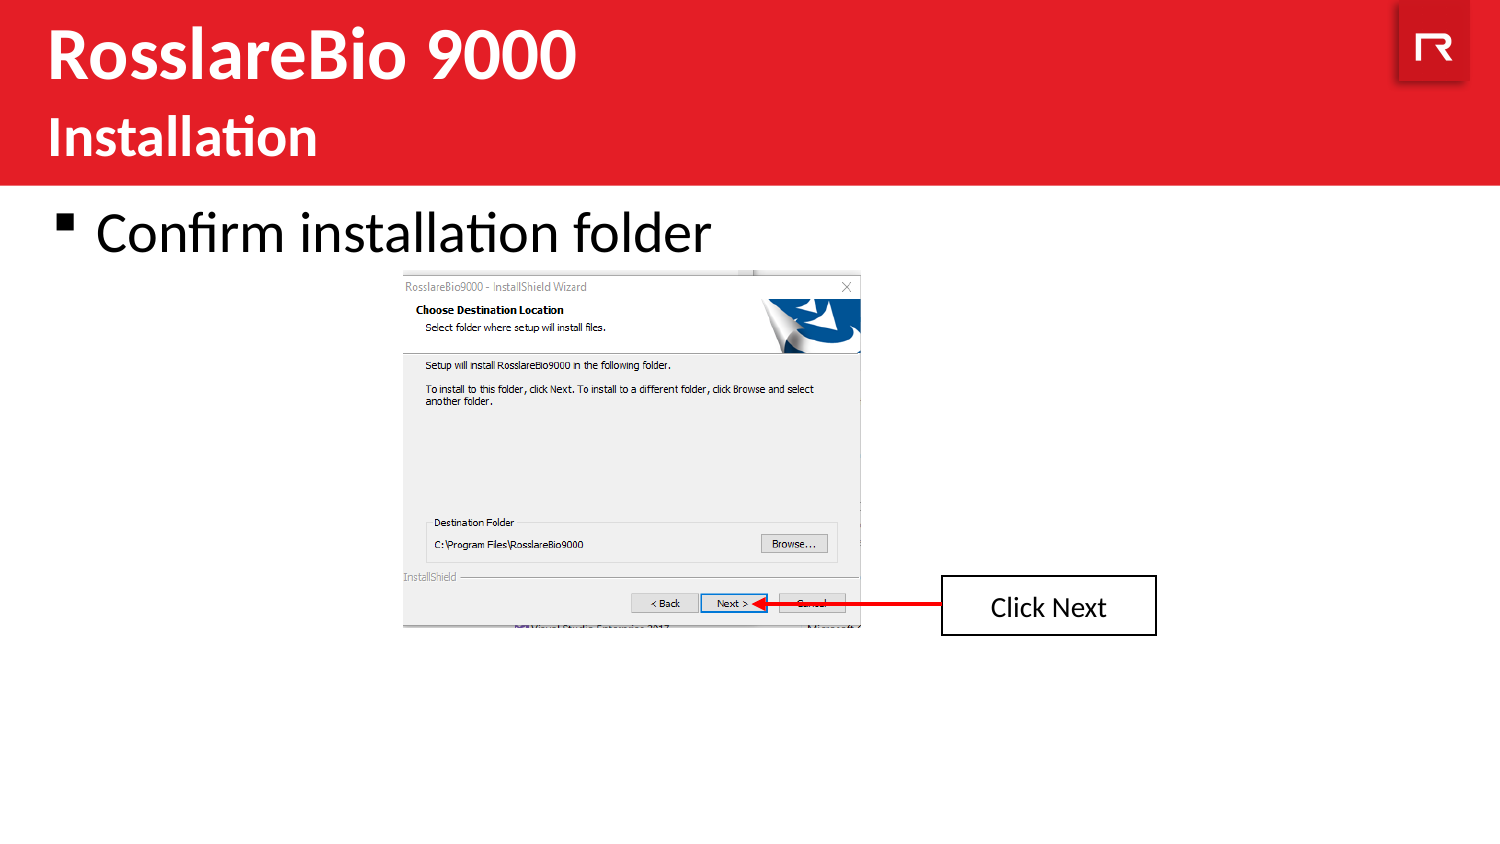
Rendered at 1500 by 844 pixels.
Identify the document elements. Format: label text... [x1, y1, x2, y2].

list Installation [33, 98, 1357, 176]
list Confirm installation folder [37, 187, 1458, 834]
picture [1399, 0, 1470, 81]
list RosslareBio 9000 [33, 12, 1356, 95]
text_box Click Next [941, 575, 1157, 636]
picture [403, 270, 861, 628]
